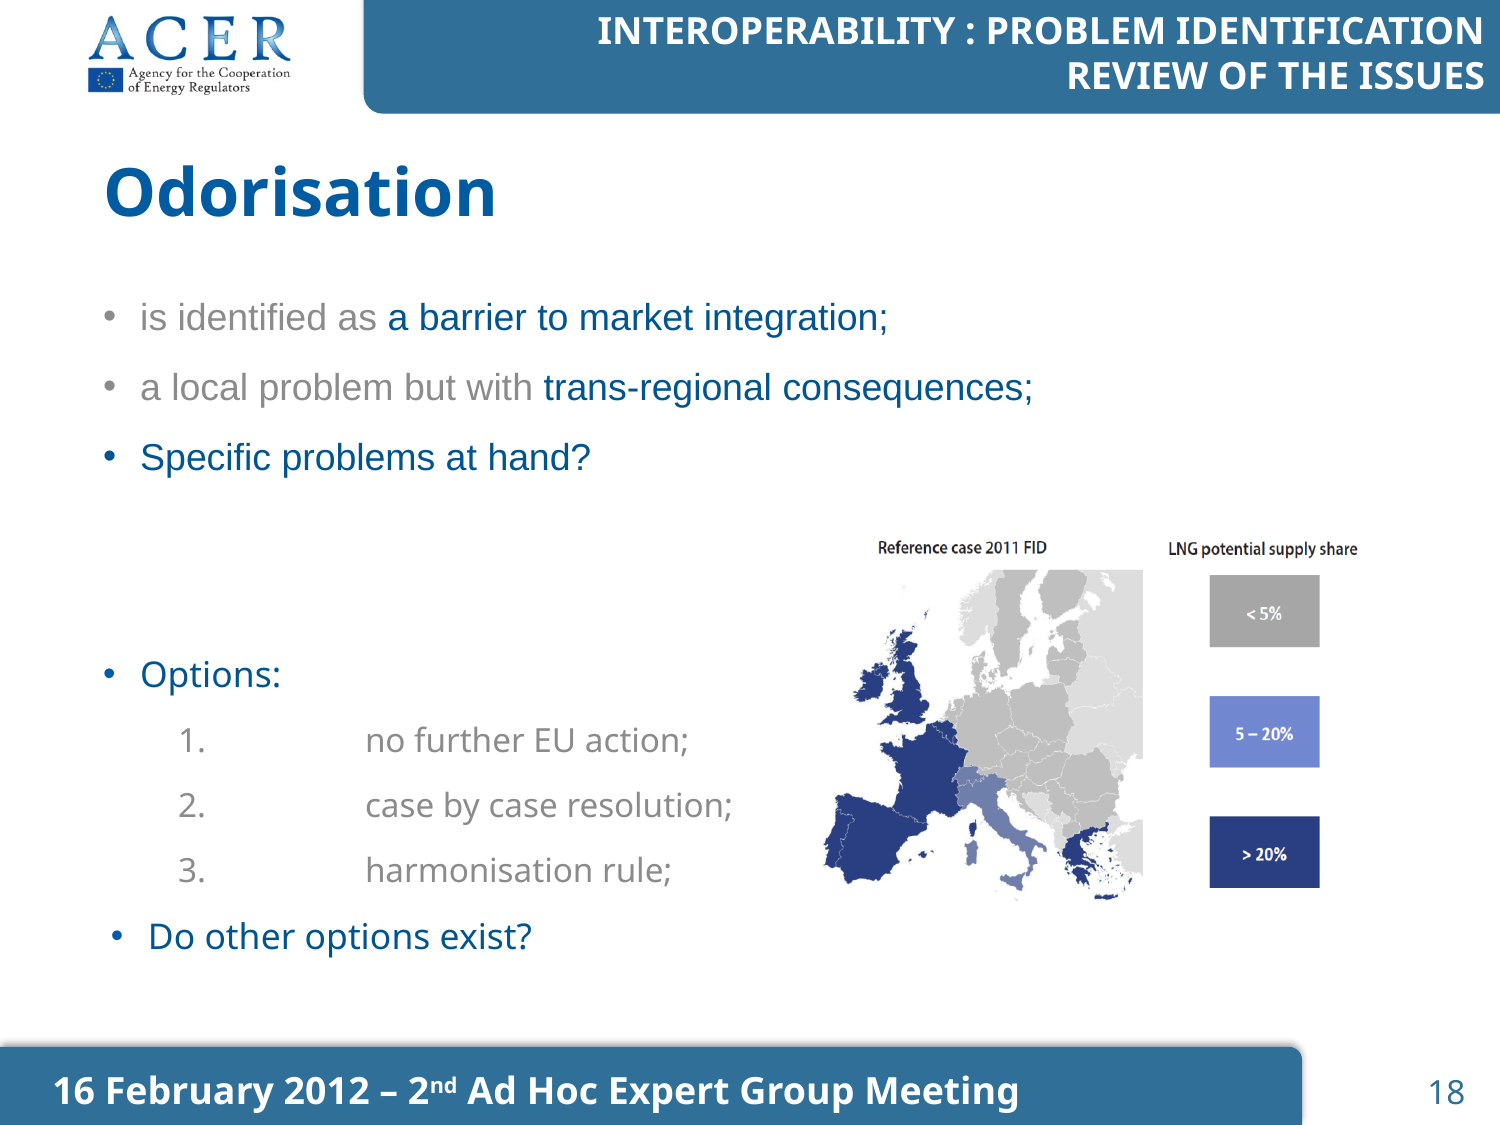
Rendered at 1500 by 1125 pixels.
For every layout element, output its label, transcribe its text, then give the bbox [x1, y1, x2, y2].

picture [67, 0, 308, 110]
subtitle is identified as a barrier to market integration; a local problem but with trans-regional consequences; Specific problems at hand? [88, 285, 1475, 529]
text_box 18 [1412, 1063, 1488, 1124]
text_box Interoperability : Problem Identification Review of the issues [333, 0, 1500, 105]
picture [819, 528, 1364, 914]
footer 16 February 2012 – 2nd Ad Hoc Expert Group Meeting [37, 1059, 1263, 1120]
title Odorisation [88, 151, 1364, 262]
text_box Options: 1. no further EU action; 2. case by case resolution; 3. harmonisation rule; Do other options exist? [88, 644, 1474, 958]
